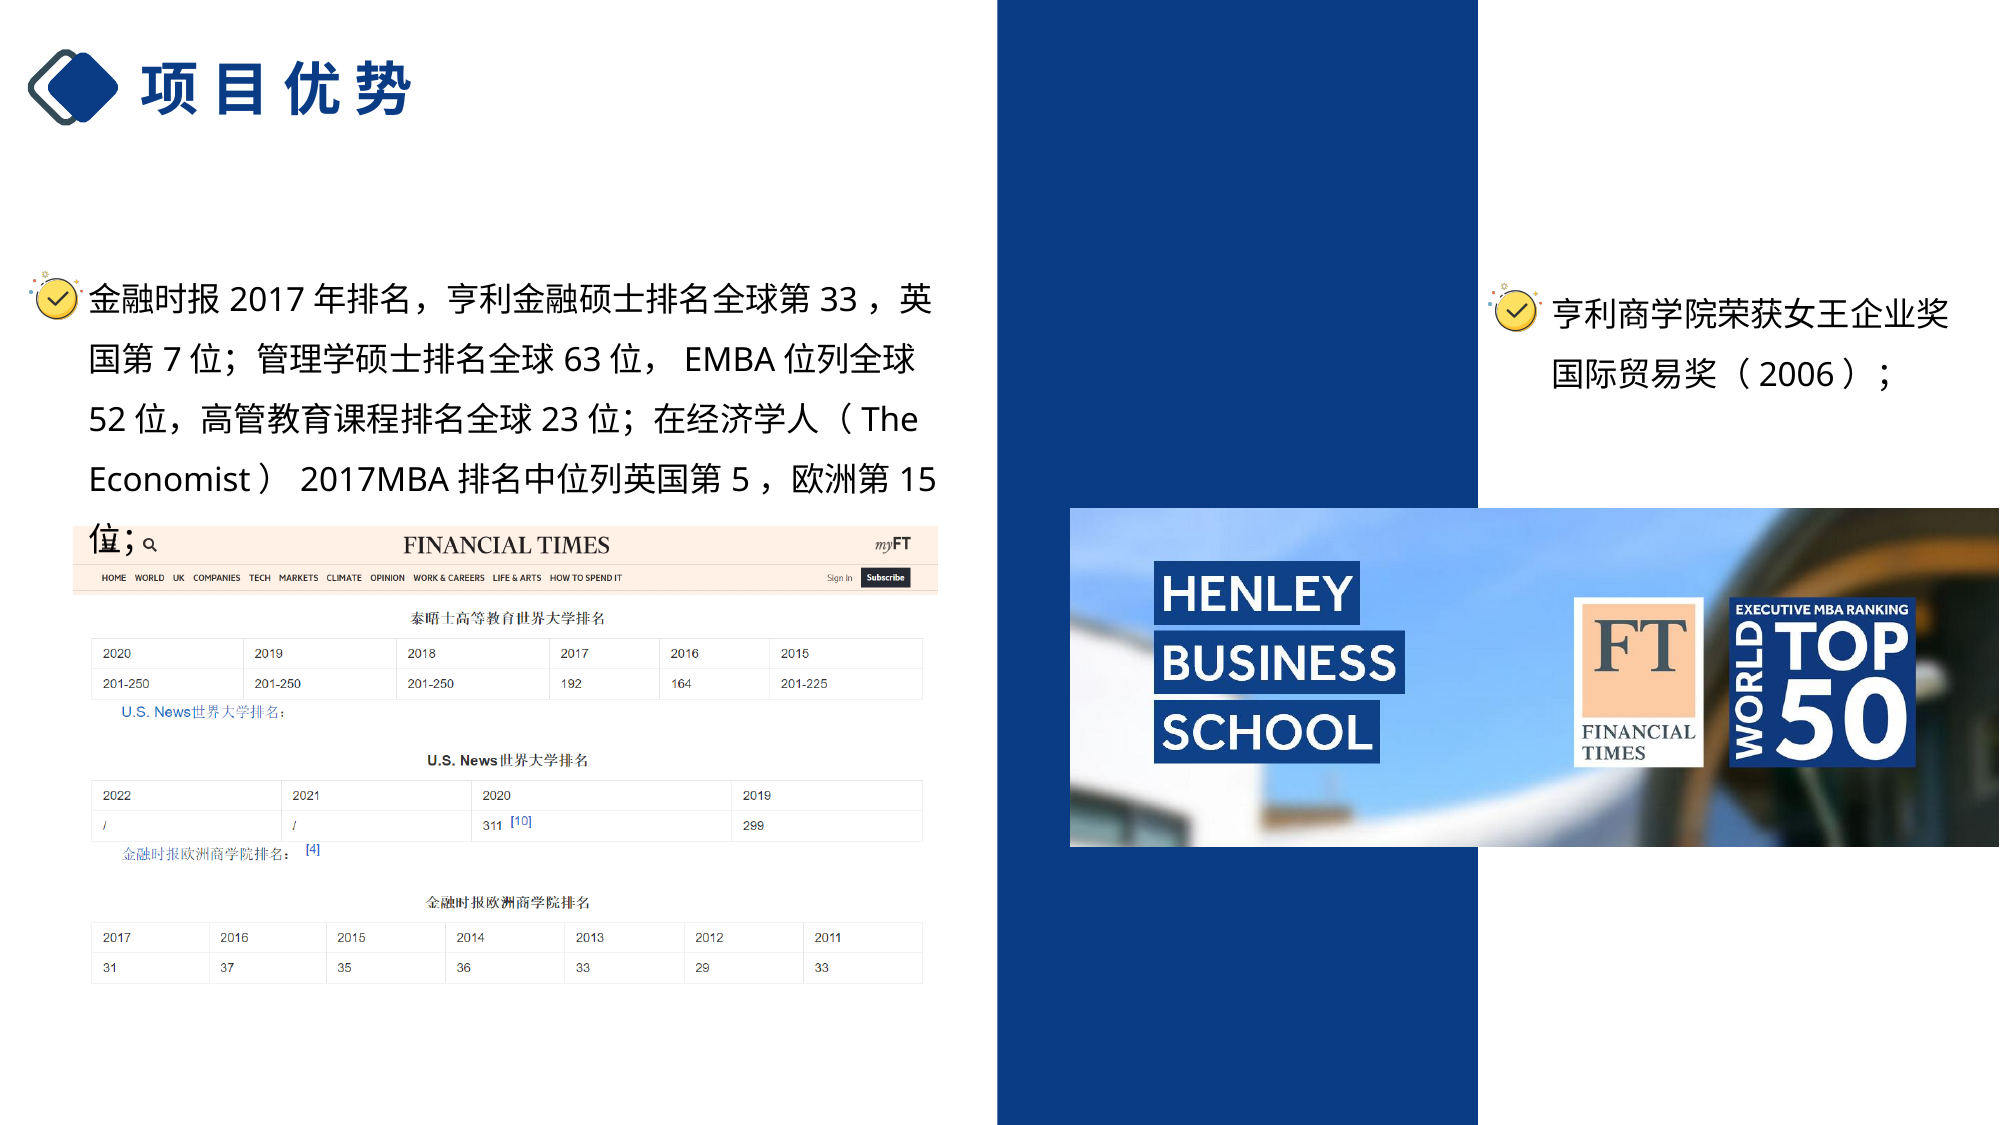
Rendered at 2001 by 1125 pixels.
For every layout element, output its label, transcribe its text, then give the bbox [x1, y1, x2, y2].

text_box 亨利商学院荣获女王企业奖国际贸易奖（2006）； [1536, 266, 1979, 401]
picture [25, 266, 88, 329]
text_box 金融时报2017年排名，亨利金融硕士排名全球第33，英国第7位；管理学硕士排名全球63位，EMBA位列全球52位，高管教育课程排名全球23位；在经济学人（The Economist）2017MBA排名中位列英国第5，欧洲第15位； [73, 251, 973, 566]
text_box [997, 0, 1478, 1125]
picture [73, 526, 939, 998]
picture [1484, 278, 1547, 341]
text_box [38, 44, 435, 131]
picture [1069, 508, 1999, 847]
